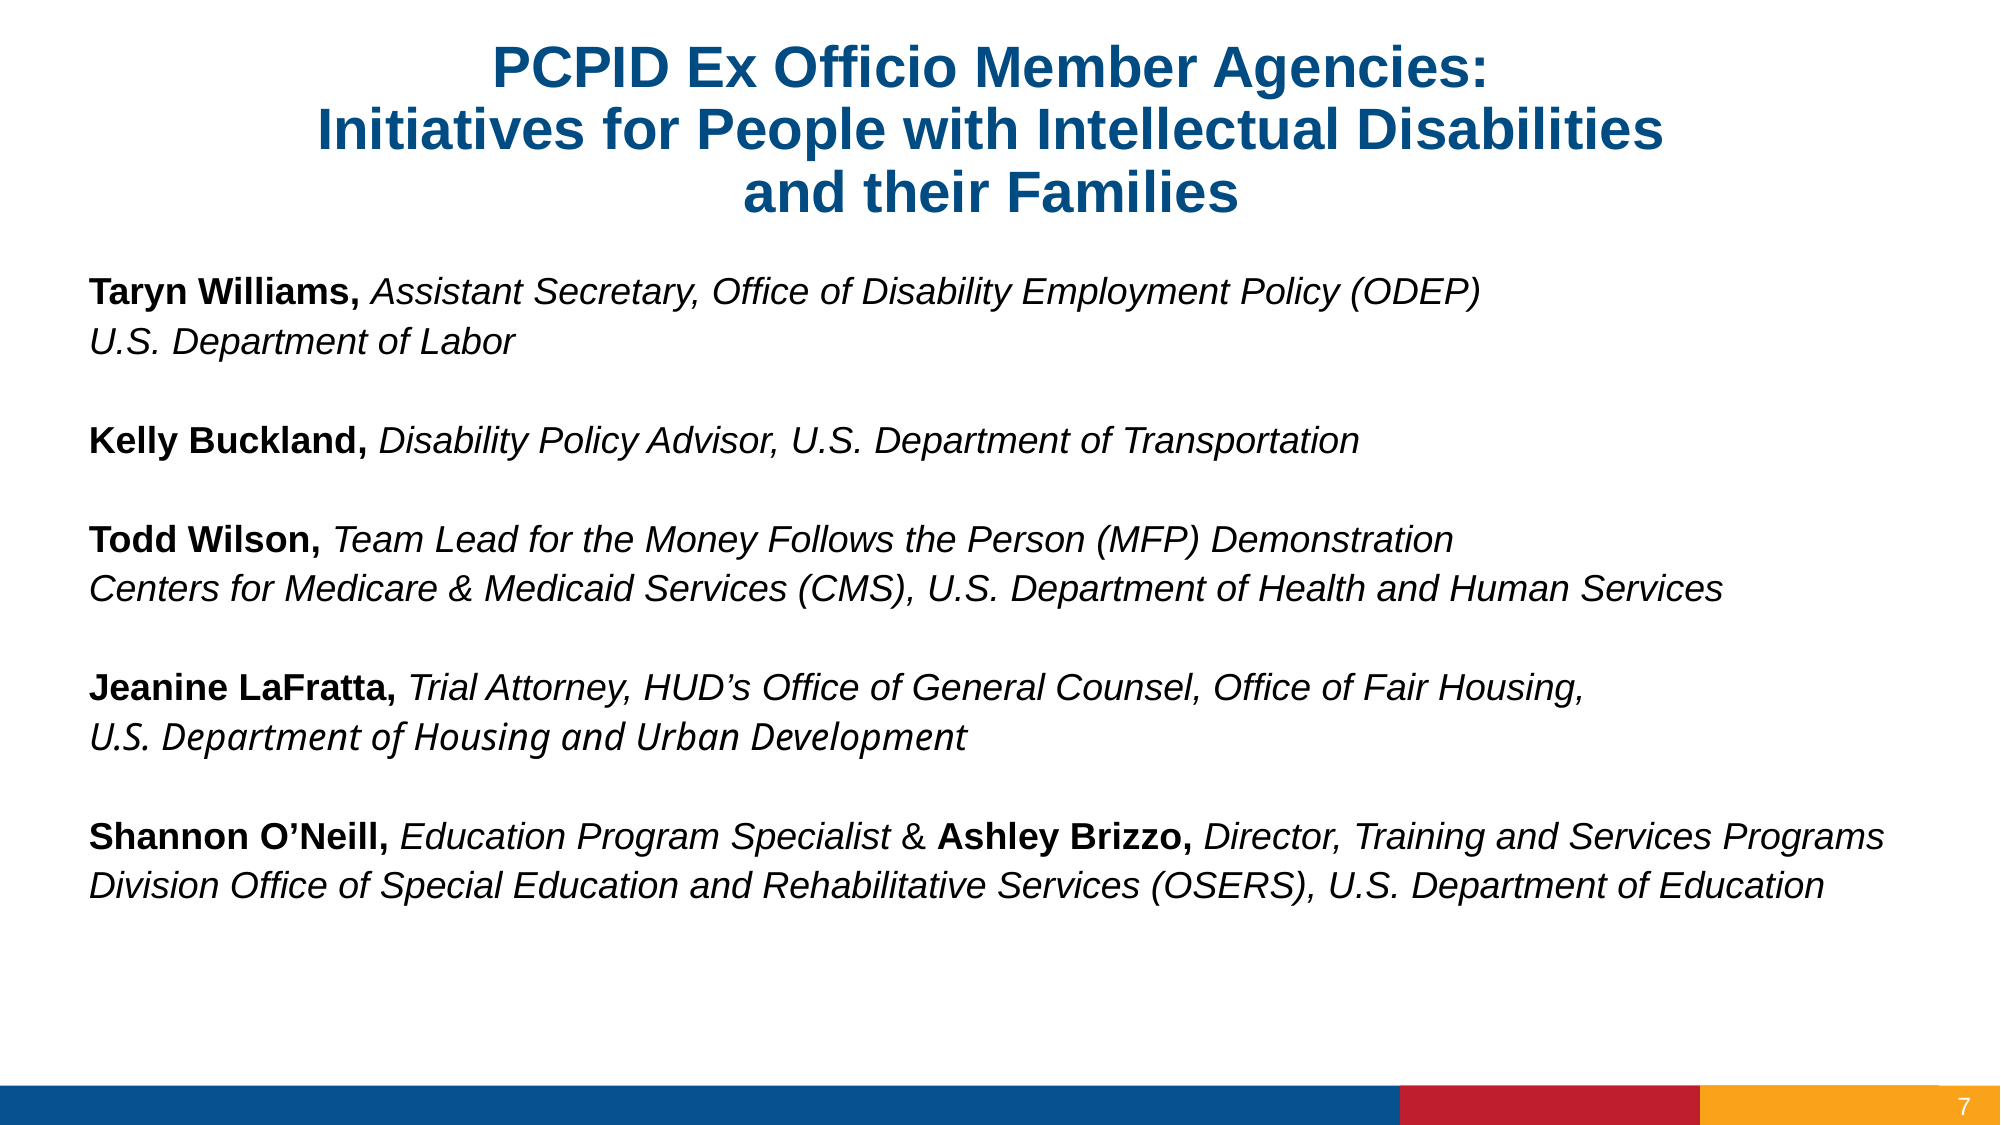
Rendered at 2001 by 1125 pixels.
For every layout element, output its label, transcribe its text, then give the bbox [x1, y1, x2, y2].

slide_number 7 [1536, 1075, 1987, 1125]
list Taryn Williams, Assistant Secretary, Office of Disability Employment Policy (ODEP) U.S. Department of Labor Kelly Buckland, Disability Policy Advisor, U.S. Department of Transportation Todd Wilson, Team Lead for the Money Follows the Person (MFP) Demonstration Centers for Medicare & Medicaid Services (CMS), U.S. Department of Health and Human Services Jeanine LaFratta, Trial Attorney, HUD’s Office of General Counsel, Office of Fair Housing, U.S. Department of Housing and Urban Development Shannon O’Neill, Education Program Specialist & Ashley Brizzo, Director, Training and Services Programs Division Office of Special Education and Rehabilitative Services (OSERS), U.S. Department of Education [73, 255, 1927, 942]
title PCPID Ex Officio Member Agencies: Initiatives for People with Intellectual Disabilities and their Families [137, 22, 1863, 240]
